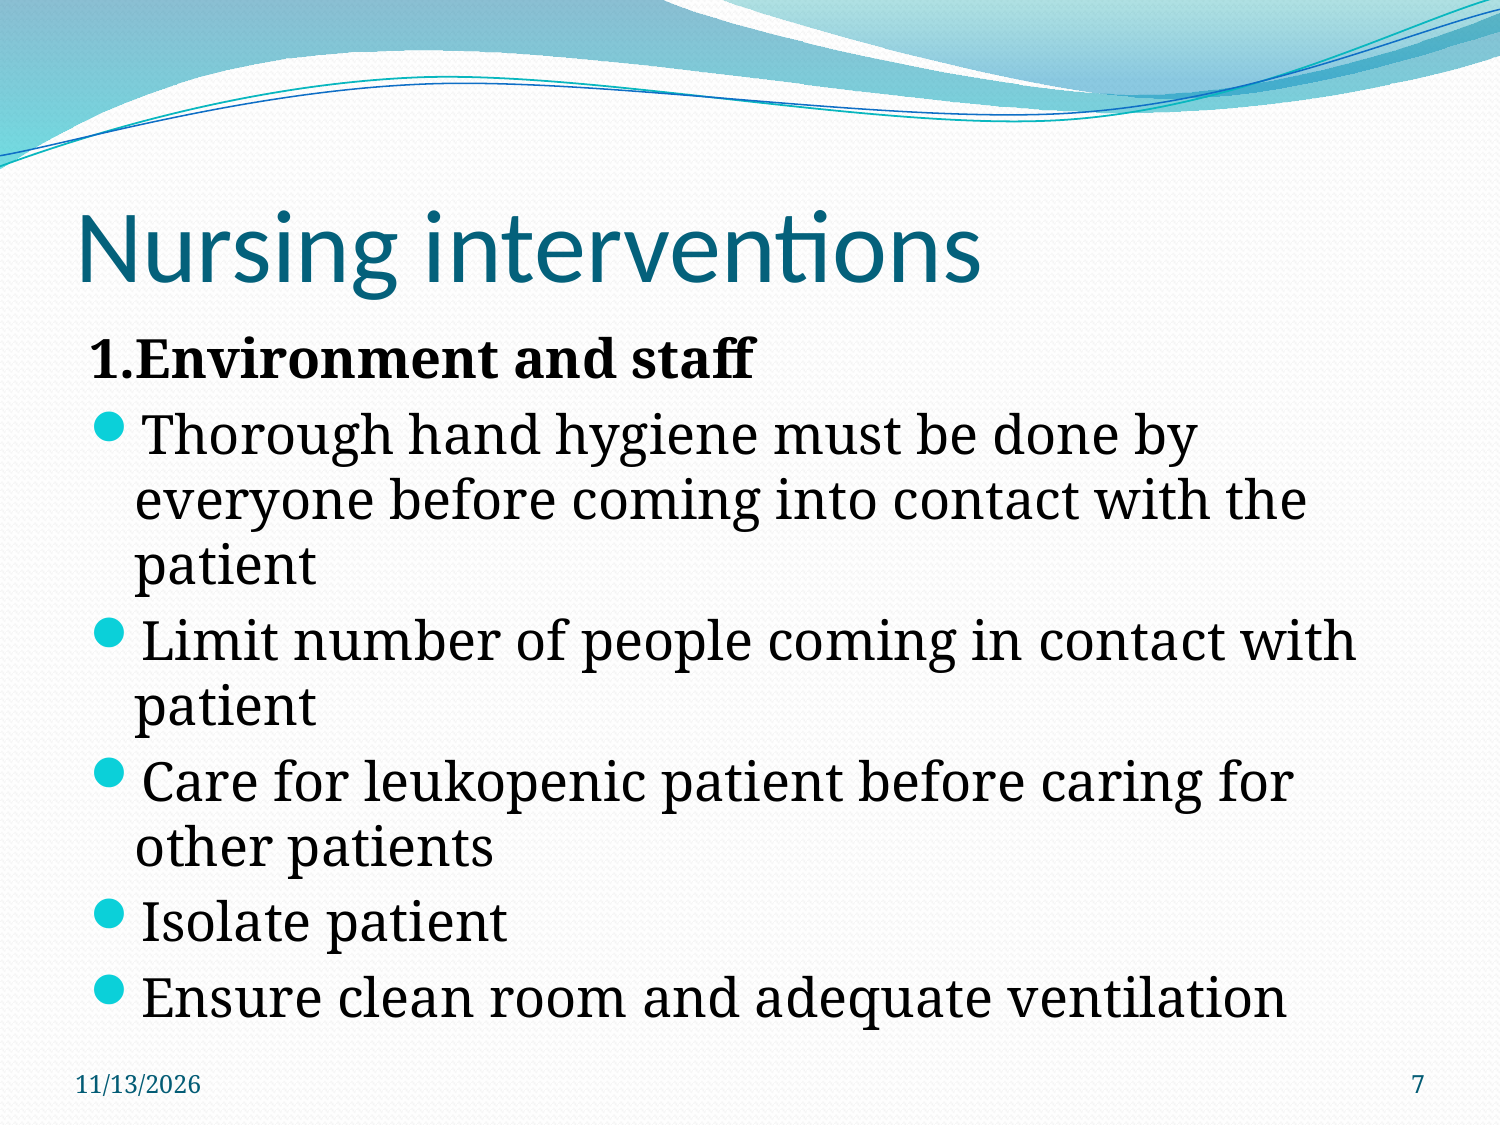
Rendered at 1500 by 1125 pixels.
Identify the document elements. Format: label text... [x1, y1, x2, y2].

slide_number 7 [1299, 1042, 1425, 1103]
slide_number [75, 1042, 425, 1103]
title Nursing interventions [75, 115, 1425, 303]
list 1.Environment and staff Thorough hand hygiene must be done by everyone before coming into contact with the patient Limit number of people coming in contact with patient Care for leukopenic patient before caring for other patients Isolate patient Ensure clean room and adequate ventilation [75, 317, 1425, 1038]
